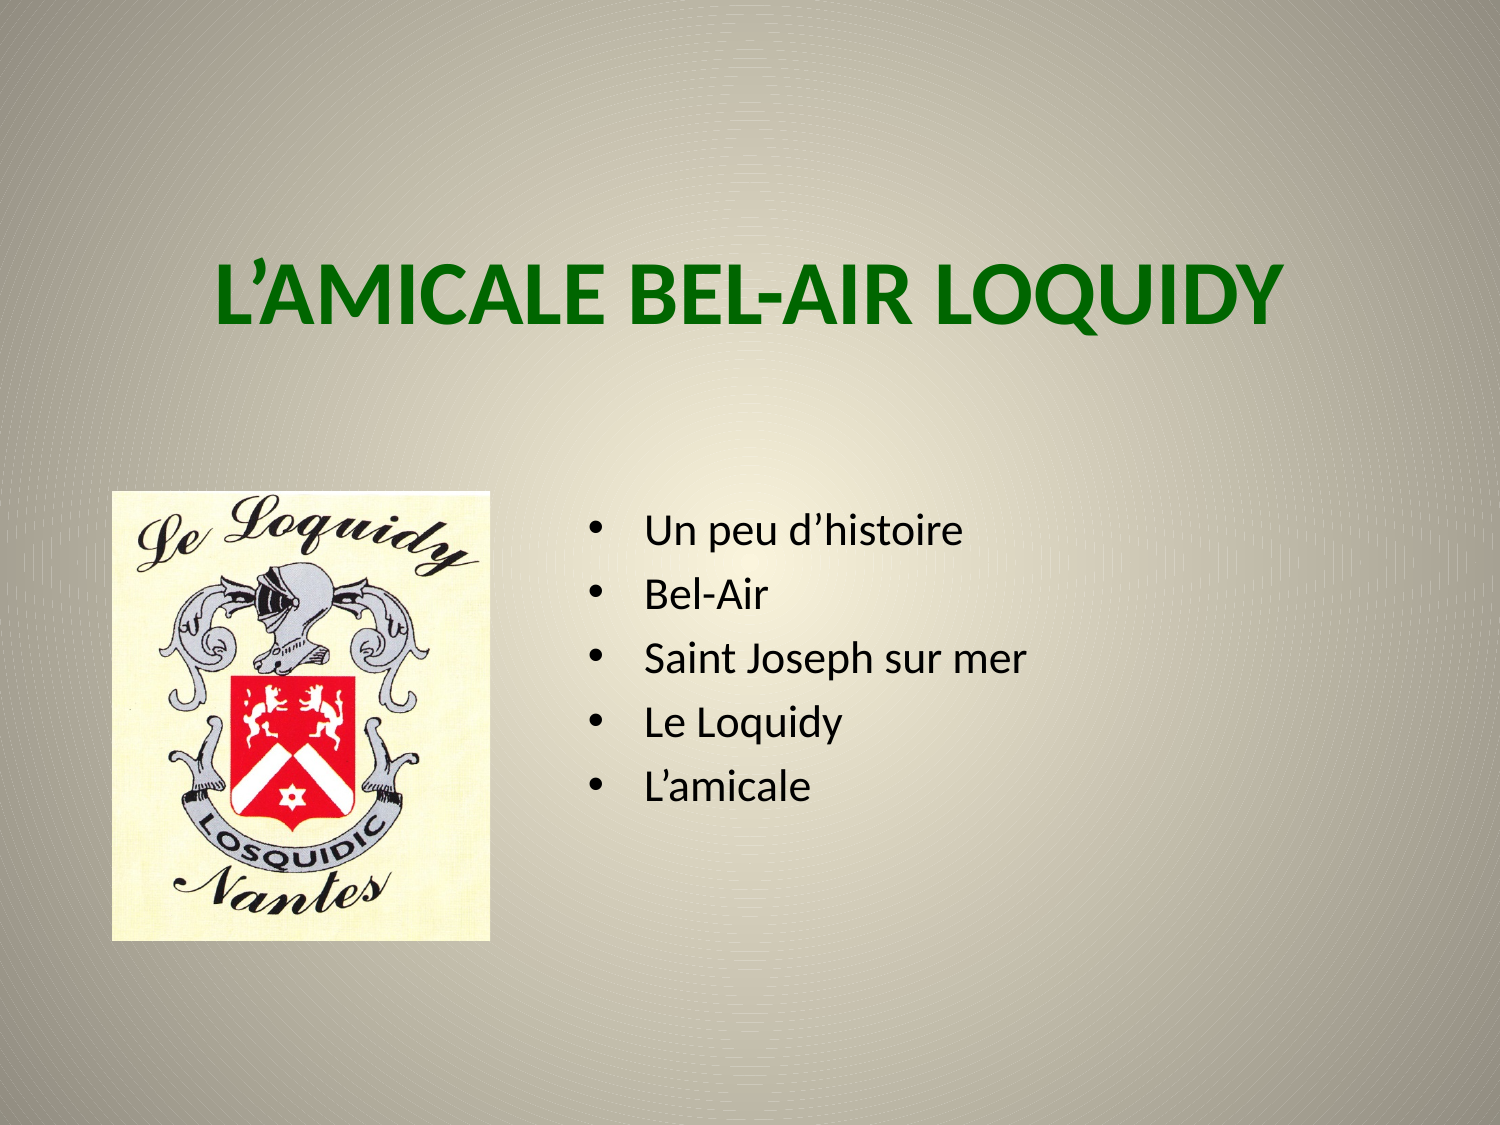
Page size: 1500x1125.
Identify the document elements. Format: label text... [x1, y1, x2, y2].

subtitle Un peu d’histoire Bel-Air Saint Joseph sur mer Le Loquidy L’amicale [572, 491, 1412, 941]
picture [112, 491, 491, 941]
title L’AMICALE BEL-AIR LOQUIDY [112, 167, 1388, 409]
